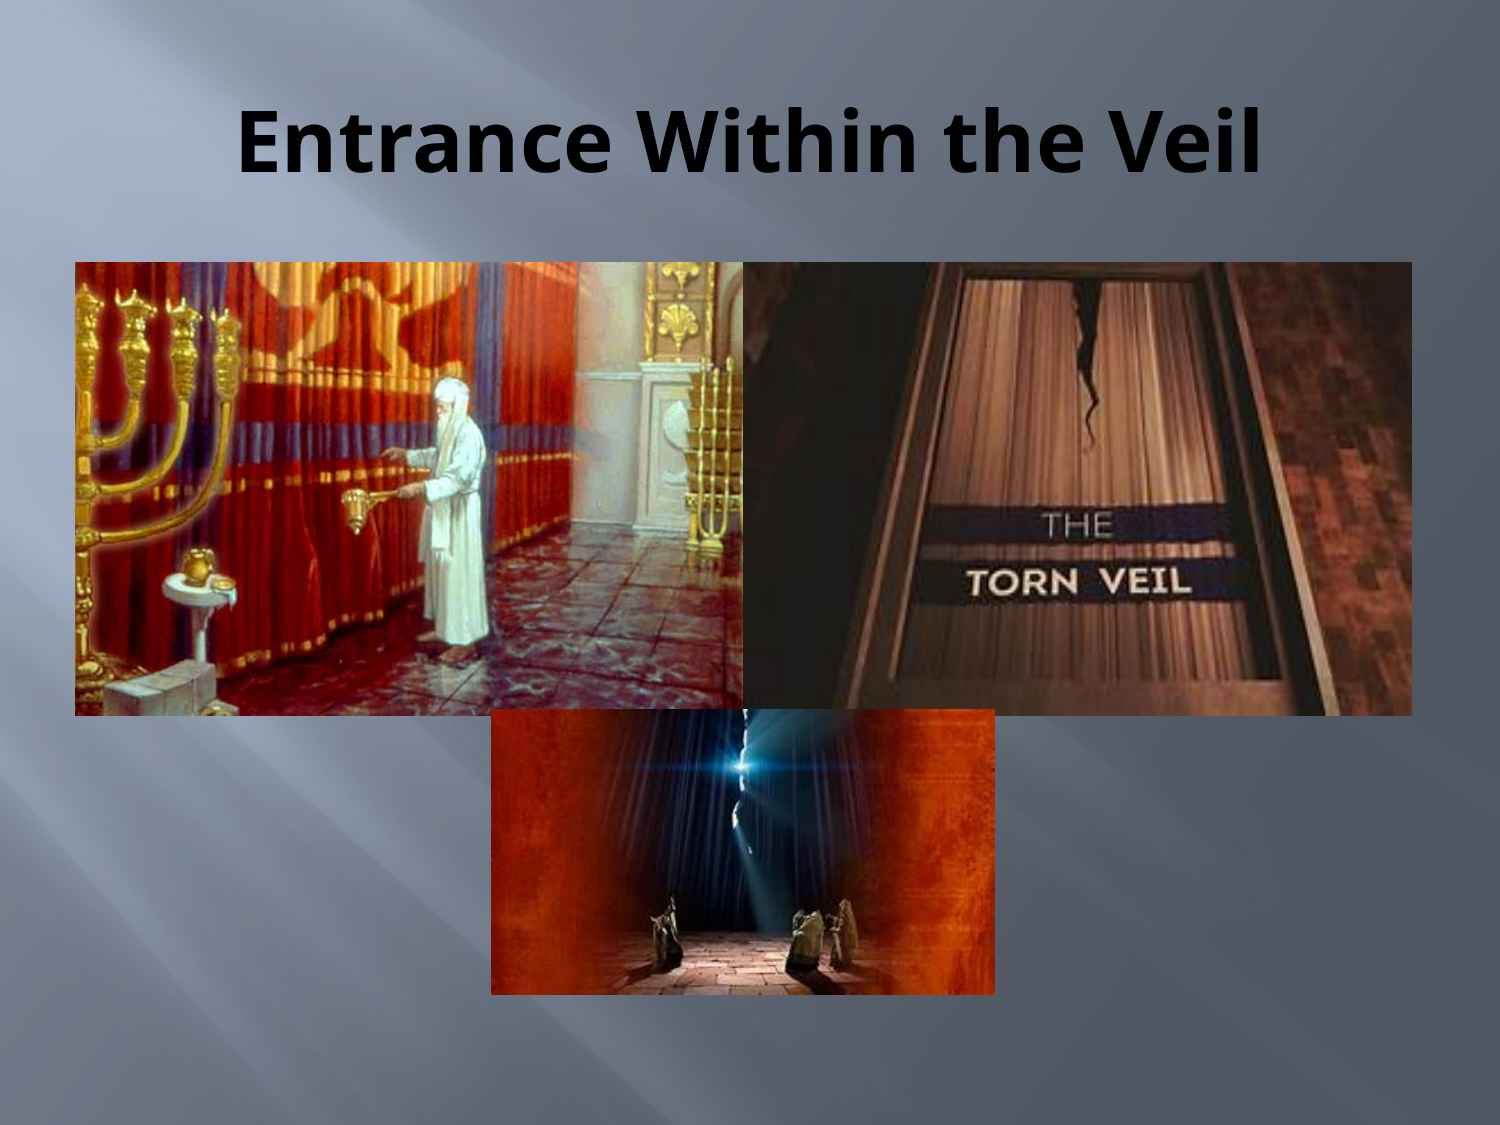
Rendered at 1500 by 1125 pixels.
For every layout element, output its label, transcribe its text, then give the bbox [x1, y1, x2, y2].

title Entrance Within the Veil [75, 45, 1425, 233]
picture [74, 262, 1412, 995]
